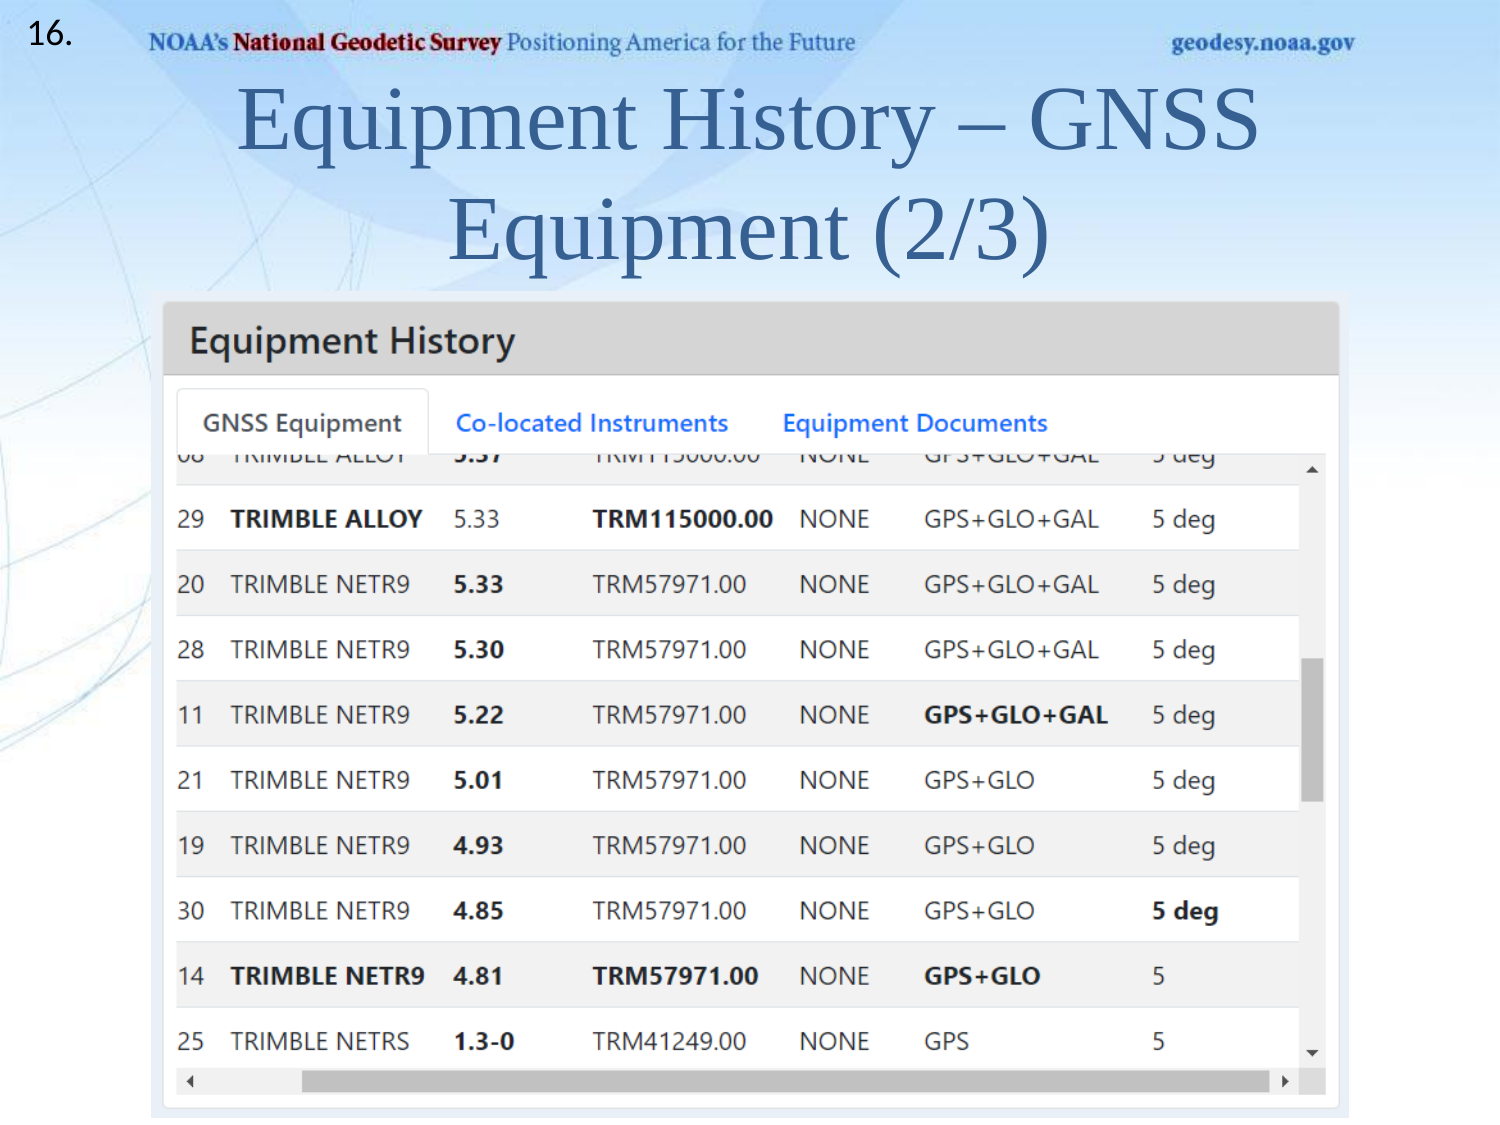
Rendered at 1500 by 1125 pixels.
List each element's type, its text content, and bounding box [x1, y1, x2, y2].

title Equipment History – GNSS Equipment (2/3) [75, 74, 1425, 262]
picture [0, 0, 1500, 1125]
text_box 16. [11, 0, 97, 60]
